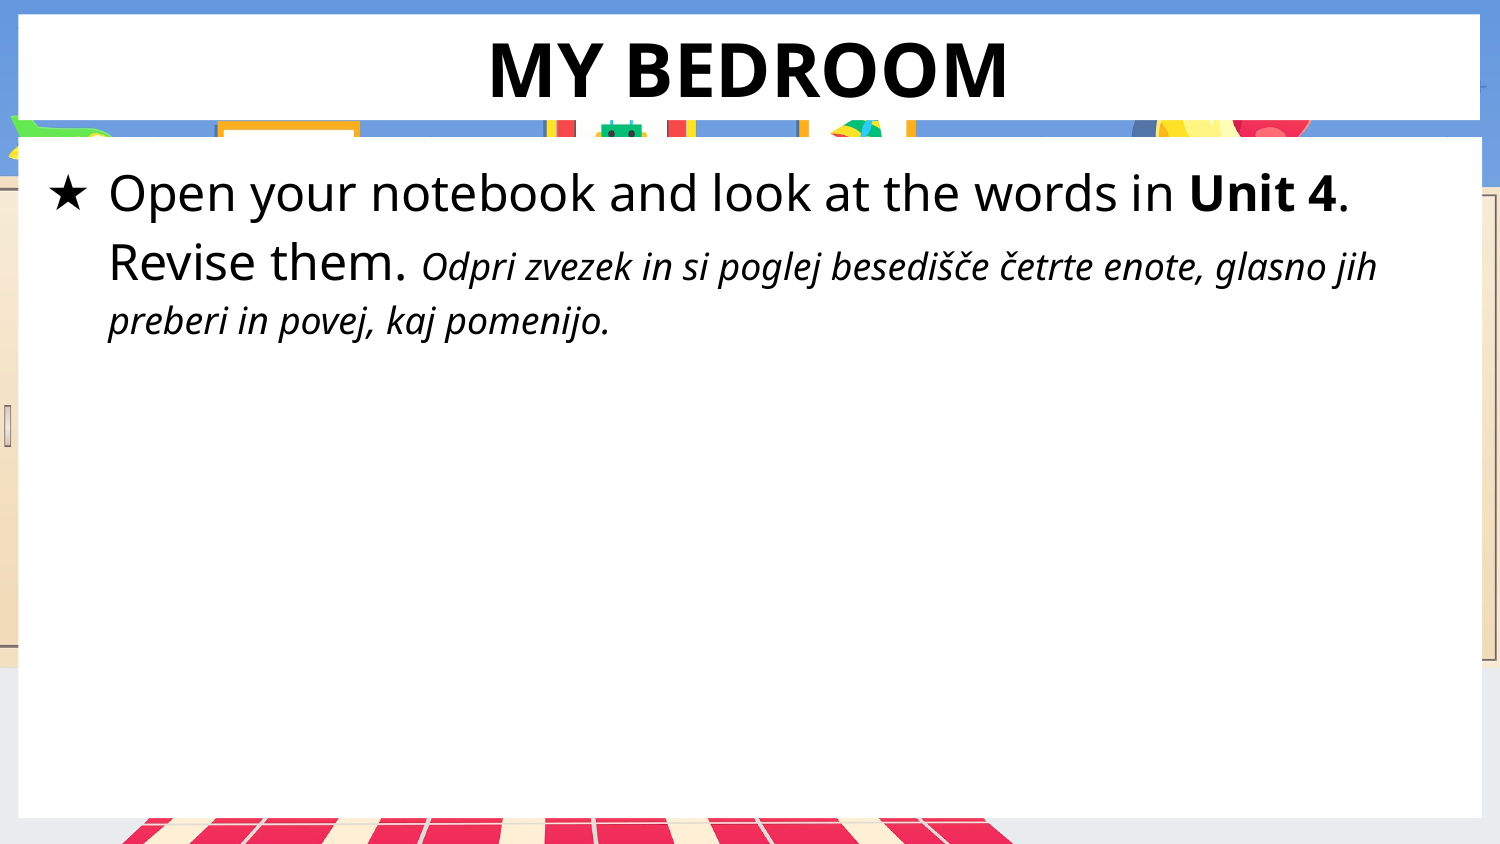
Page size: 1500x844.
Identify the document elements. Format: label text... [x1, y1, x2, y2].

text_box Open your notebook and look at the words in Unit 4. Revise them. Odpri zvezek in si poglej besedišče četrte enote, glasno jih preberi in povej, kaj pomenijo. [18, 137, 1483, 819]
picture [0, 0, 1500, 844]
title MY BEDROOM [18, 14, 1480, 121]
